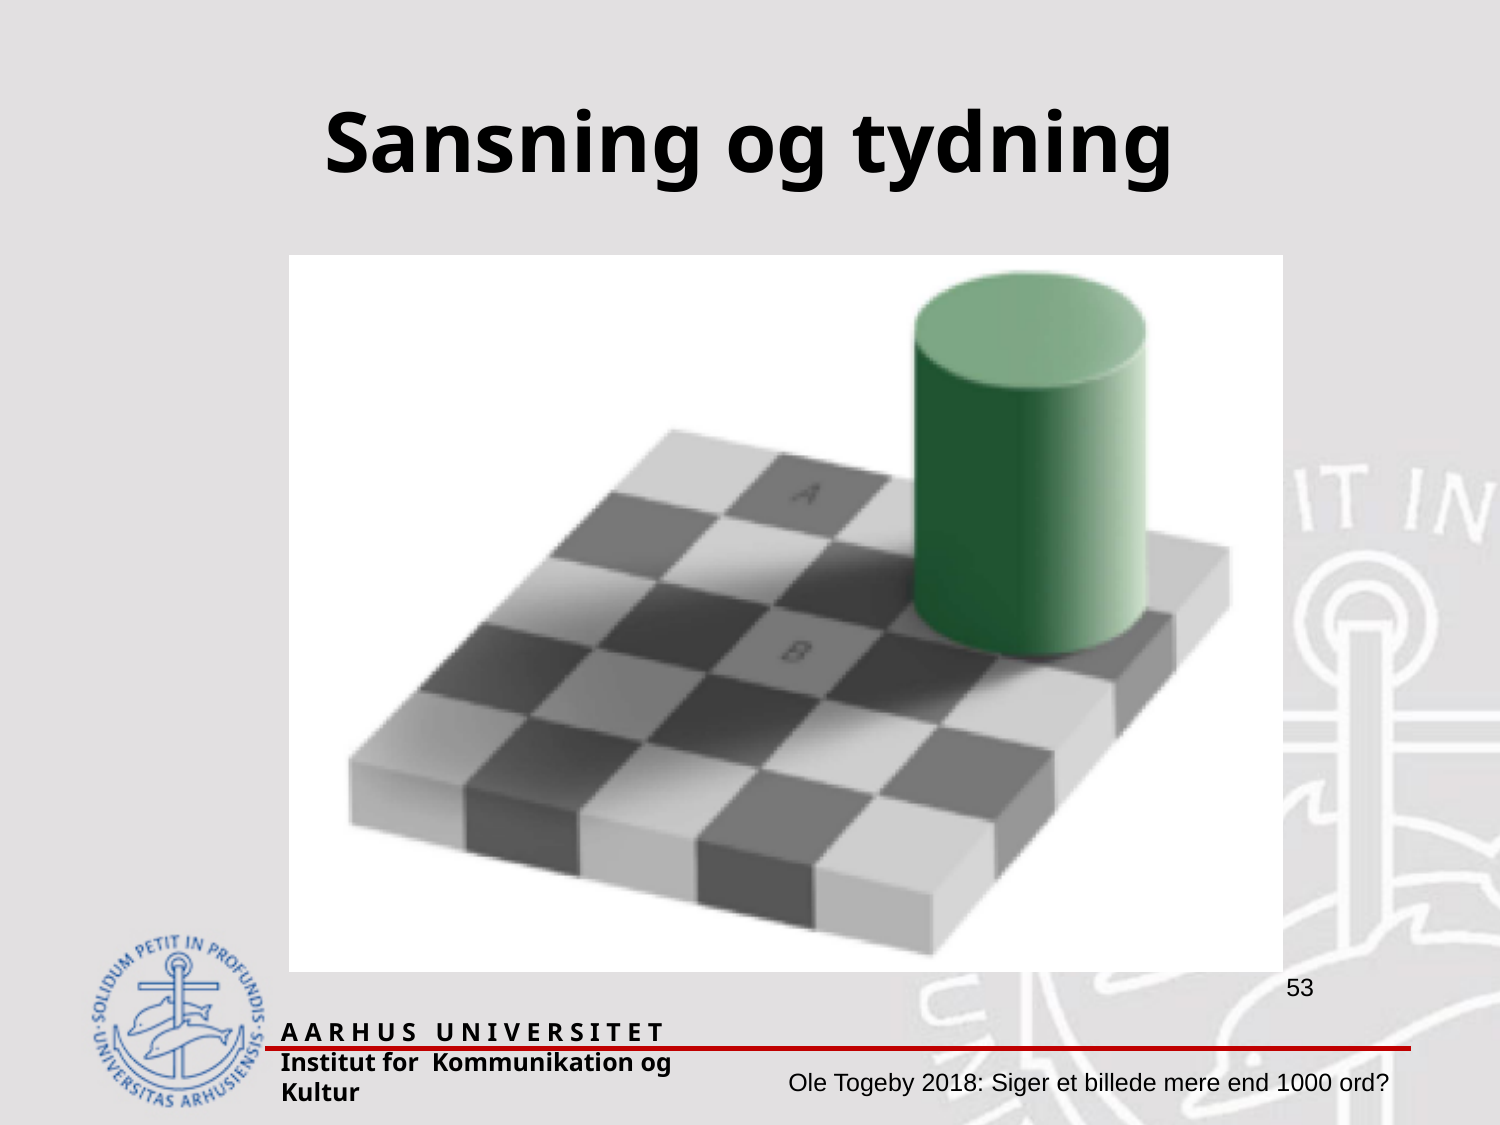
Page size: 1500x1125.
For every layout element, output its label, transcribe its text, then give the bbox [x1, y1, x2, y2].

footer A A R H U S U N I V E R S I T E T Institut for Kommunikation og Kultur [265, 1009, 757, 1113]
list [288, 255, 1283, 972]
title Sansning og tydning [75, 45, 1425, 233]
picture [0, 0, 1500, 1125]
